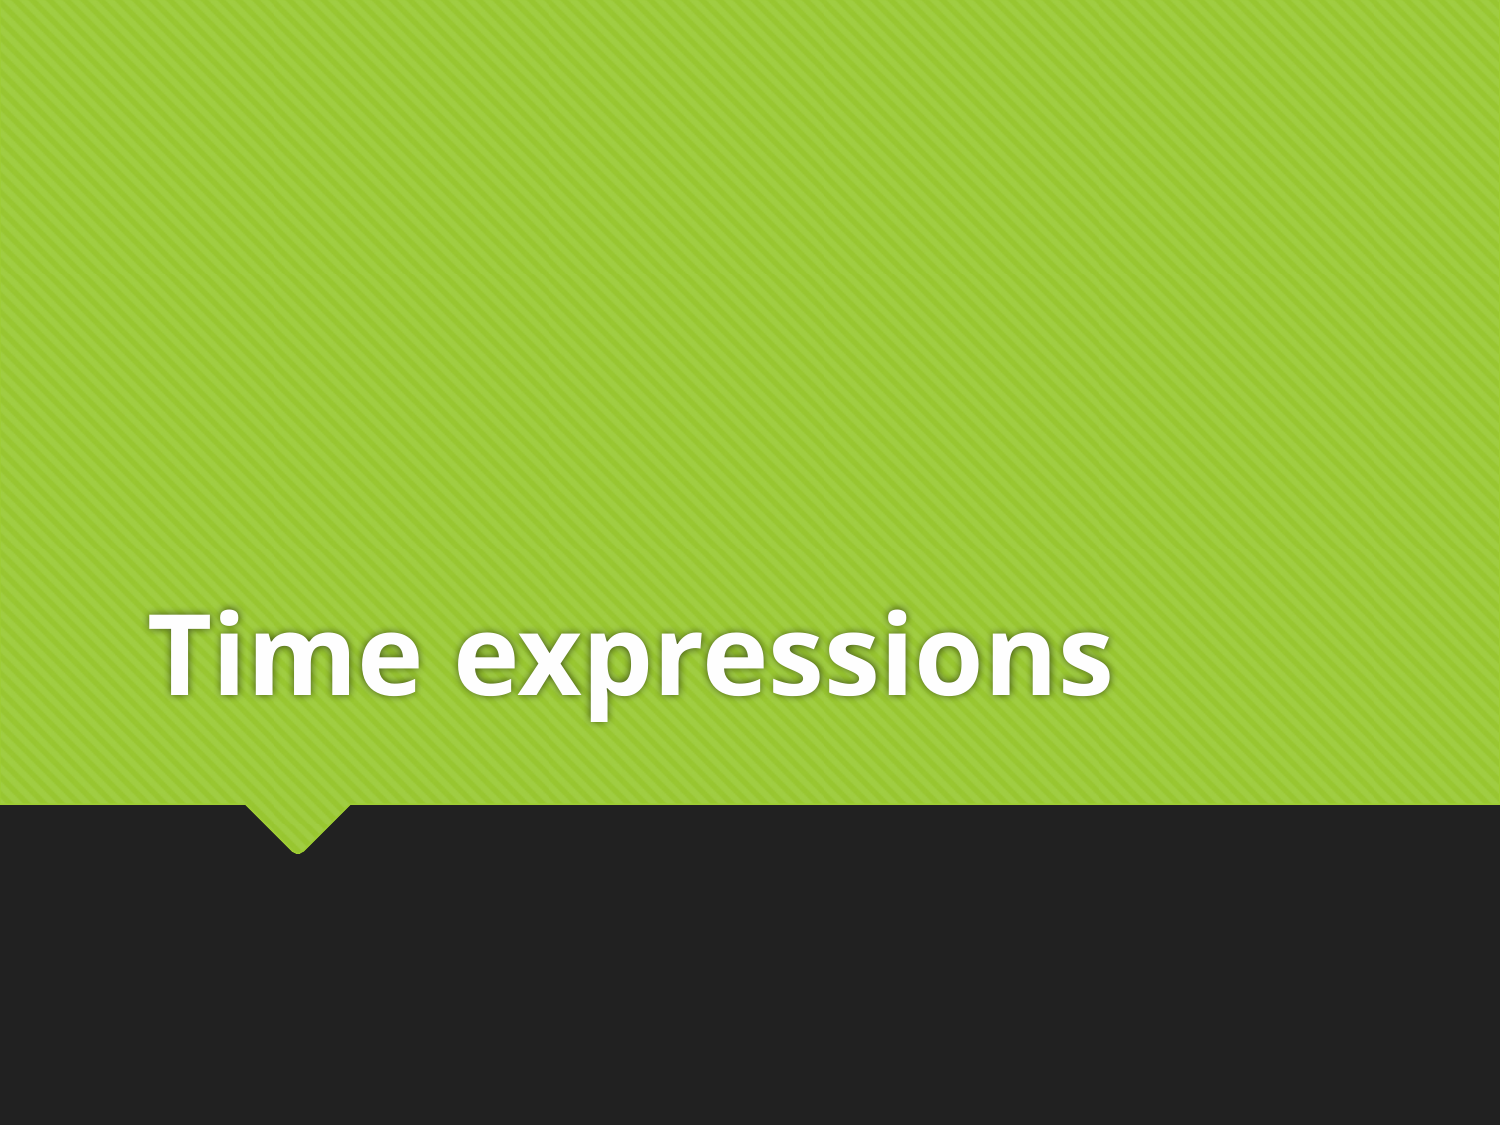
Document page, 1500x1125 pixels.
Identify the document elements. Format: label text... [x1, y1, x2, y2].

title Time expressions [132, 237, 1368, 726]
